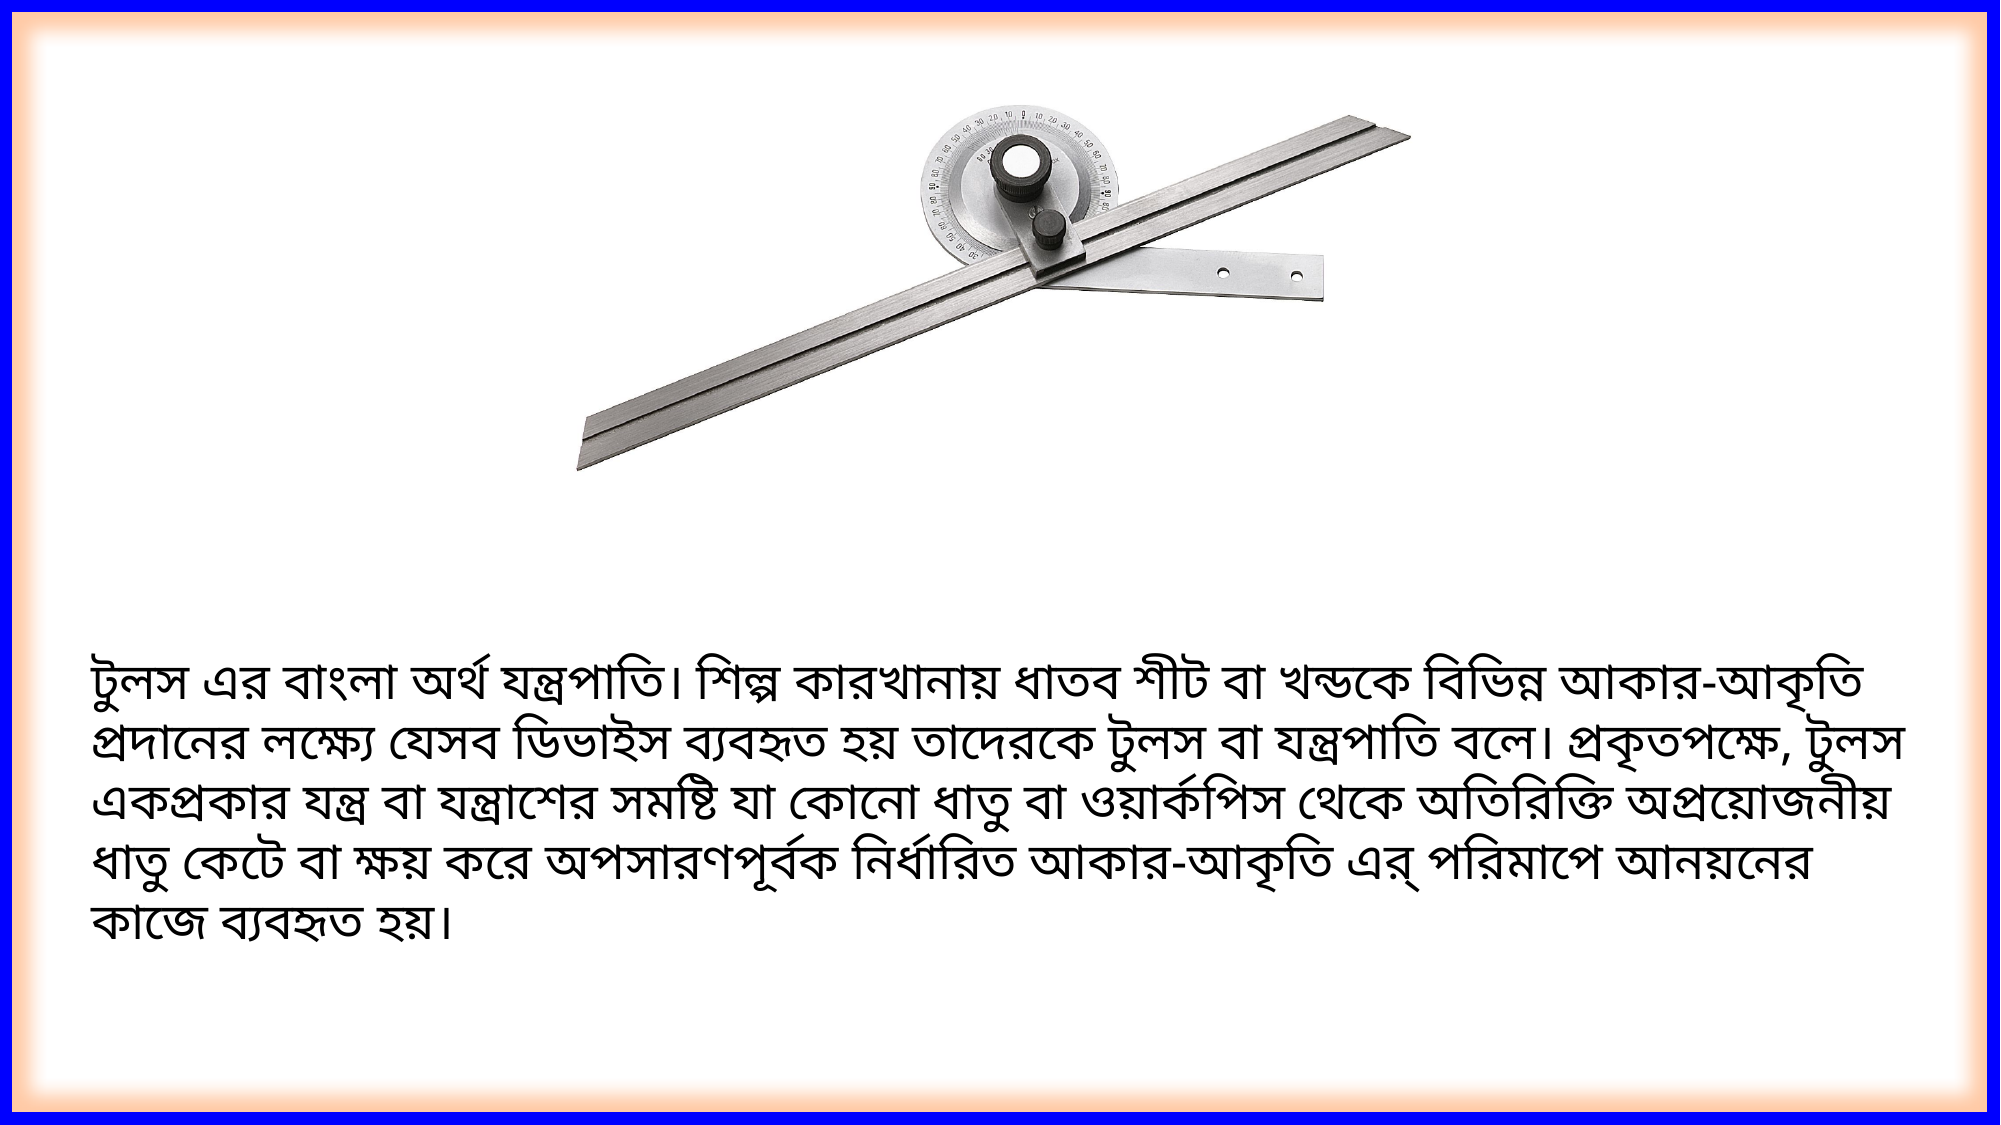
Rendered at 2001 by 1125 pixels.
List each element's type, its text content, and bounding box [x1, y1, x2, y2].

text_box টুলস এর বাংলা অর্থ যন্ত্রপাতি। শিল্প কারখানায় ধাতব শীট বা খন্ডকে বিভিন্ন আকার-আকৃতি প্রদানের লক্ষ্যে যেসব ডিভাইস ব্যবহৃত হয় তাদেরকে টুলস বা যন্ত্রপাতি বলে। প্রকৃতপক্ষে, টুলস একপ্রকার যন্ত্র বা যন্ত্রাশের সমষ্টি যা কোনো ধাতু বা ওয়ার্কপিস থেকে অতিরিক্তি অপ্রয়োজনীয় ধাতু কেটে বা ক্ষয় করে অপসারণপূর্বক নির্ধারিত আকার-আকৃতি এর্ পরিমাপে আনয়নের কাজে ব্যবহৃত হয়। [76, 642, 1924, 958]
picture [563, 86, 1421, 488]
text_box [0, 0, 2000, 1125]
